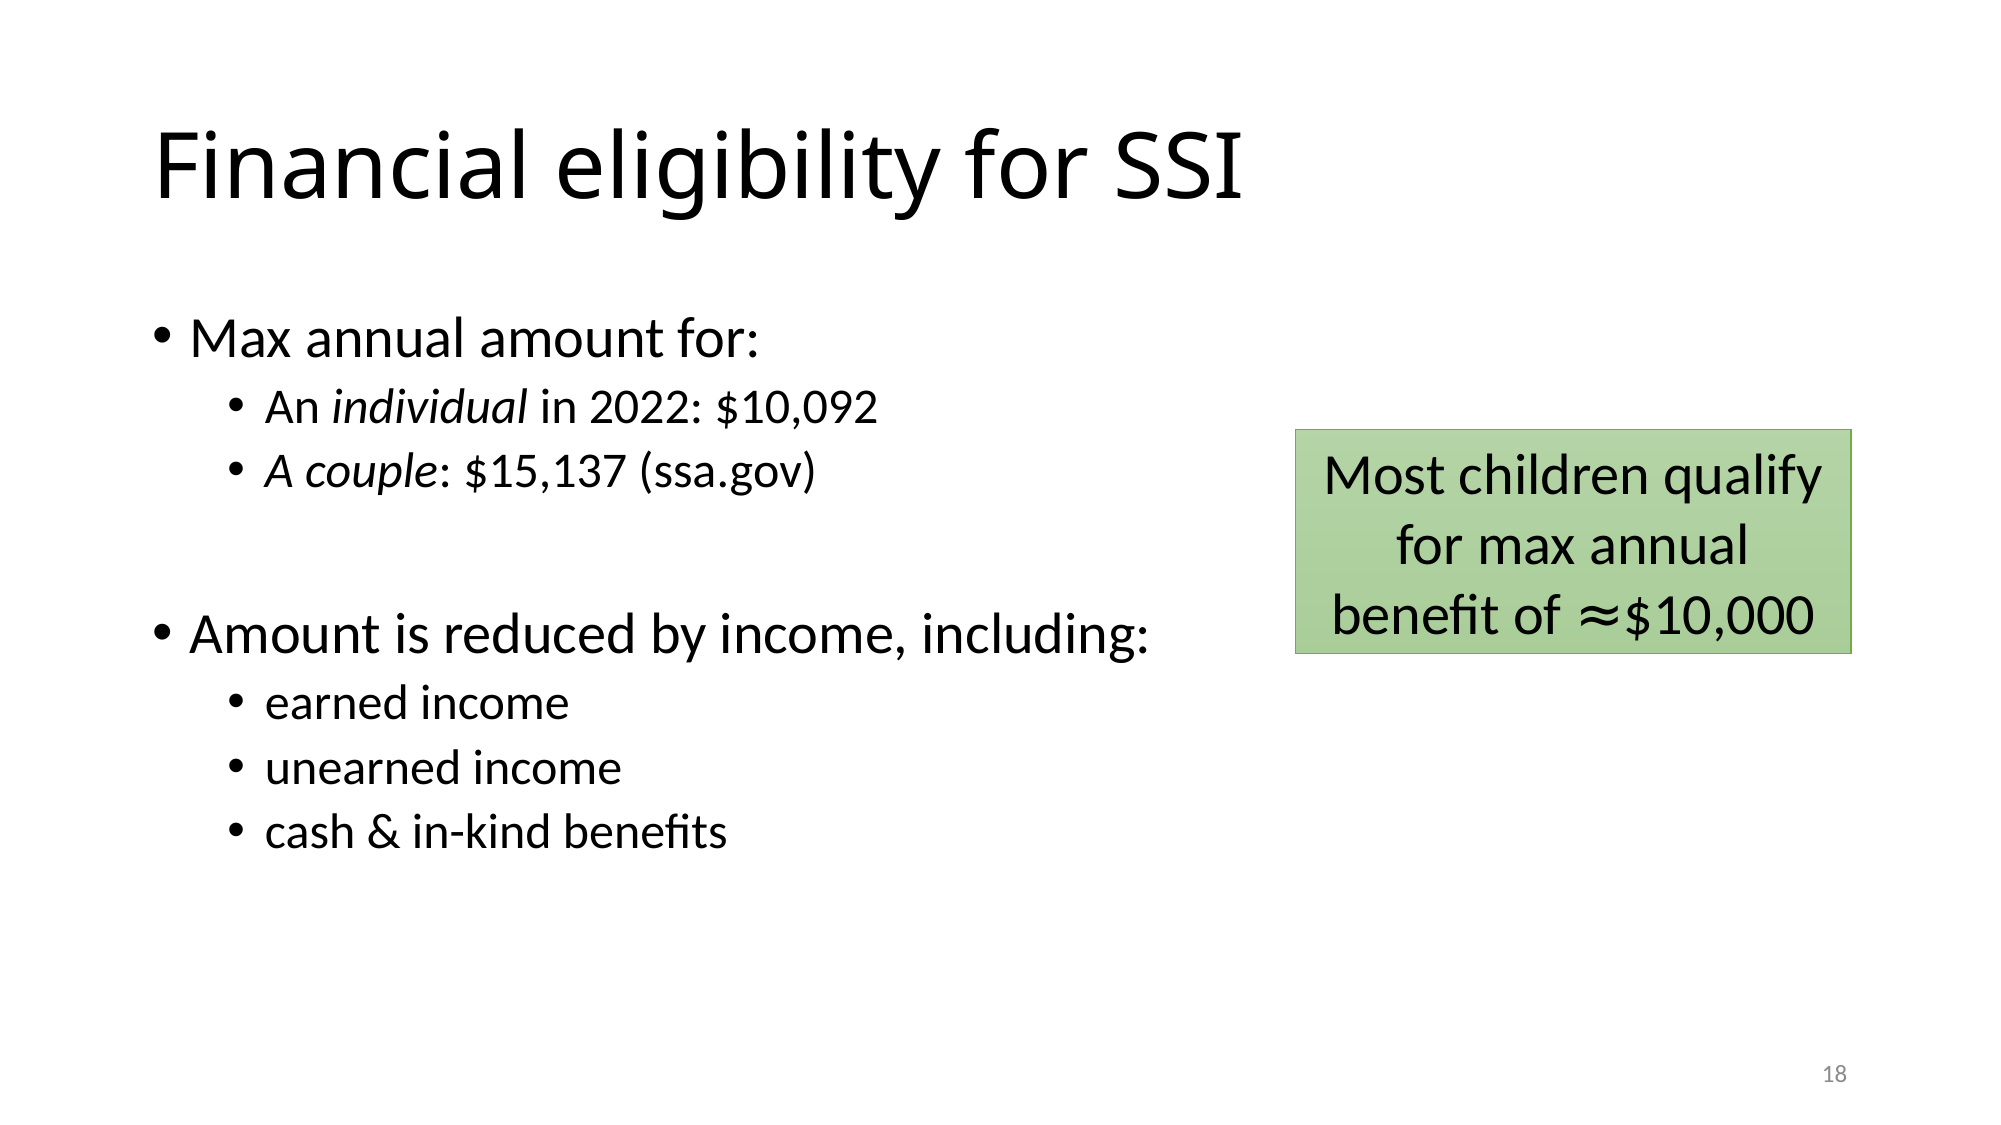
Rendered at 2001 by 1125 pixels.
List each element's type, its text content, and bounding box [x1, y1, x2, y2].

text_box Most children qualify for max annual benefit of ≈$10,000 [1295, 429, 1852, 654]
list Max annual amount for: An individual in 2022: $10,092 A couple: $15,137 (ssa.gov) Amount is reduced by income, including: earned income unearned income cash & in-kind benefits [137, 299, 1863, 1014]
title Financial eligibility for SSI [137, 59, 1863, 278]
slide_number 18 [1412, 1042, 1863, 1103]
